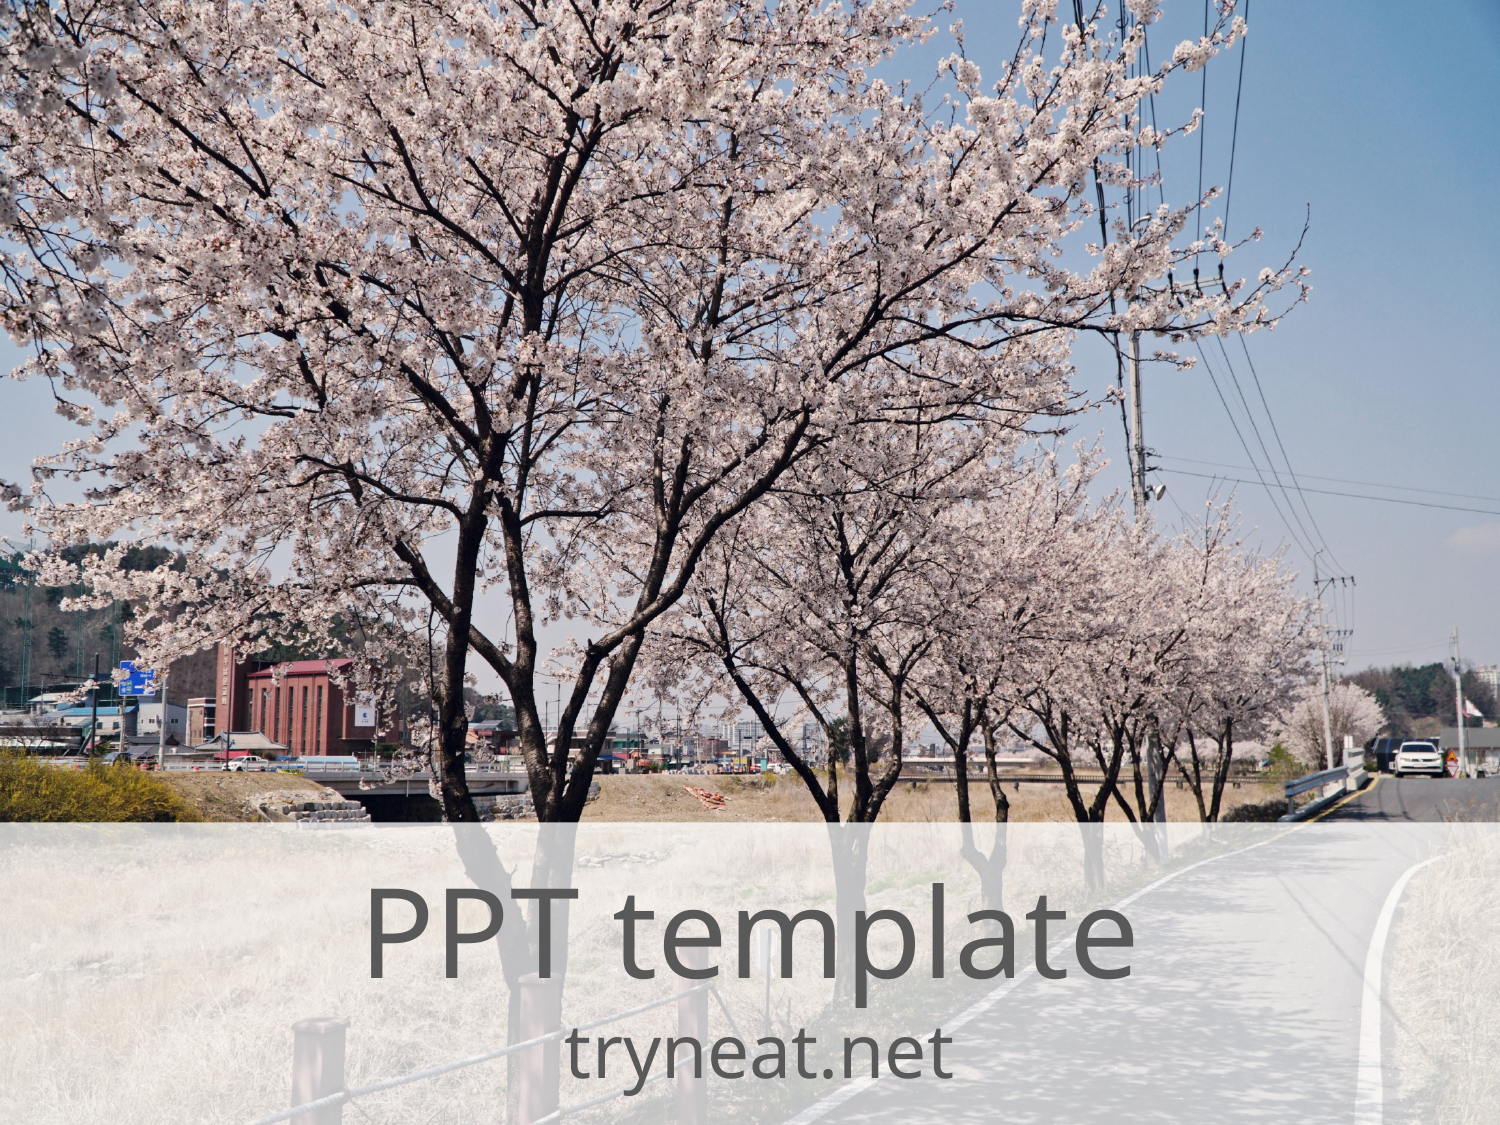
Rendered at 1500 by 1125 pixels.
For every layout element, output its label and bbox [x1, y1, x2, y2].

text_box [0, 0, 1500, 1125]
